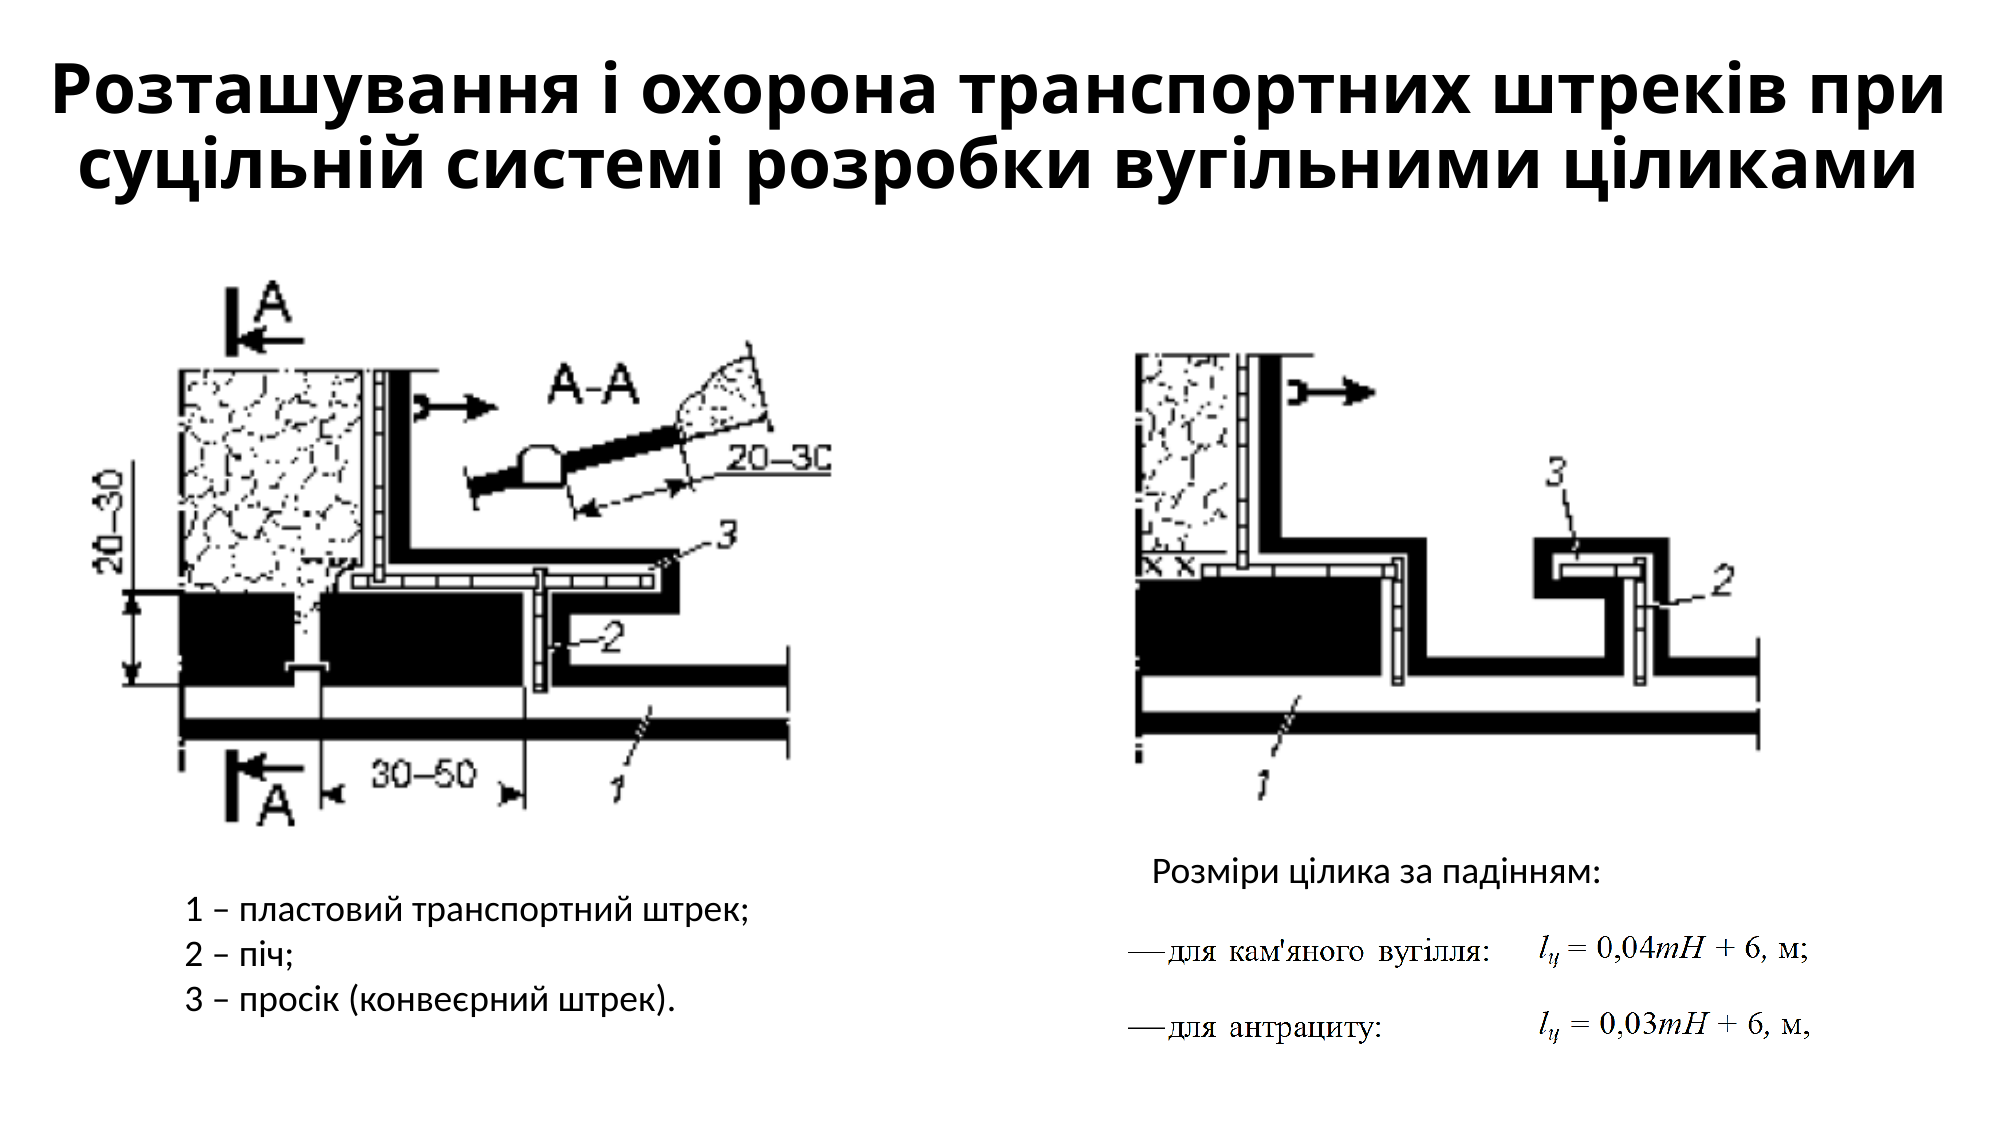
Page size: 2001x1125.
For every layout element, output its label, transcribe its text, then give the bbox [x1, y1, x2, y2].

title Розташування і охорона транспортних штреків при суцільній системі розробки вугільними ціликами [29, 19, 1971, 237]
picture [1114, 323, 1798, 812]
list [80, 266, 855, 848]
text_box Розміри цілика за падінням: [1137, 838, 1618, 898]
picture [1114, 928, 1822, 1053]
text_box 1 – пластовий транспортний штрек; 2 – піч; 3 – просік (конвеєрний штрек). [169, 877, 766, 1027]
